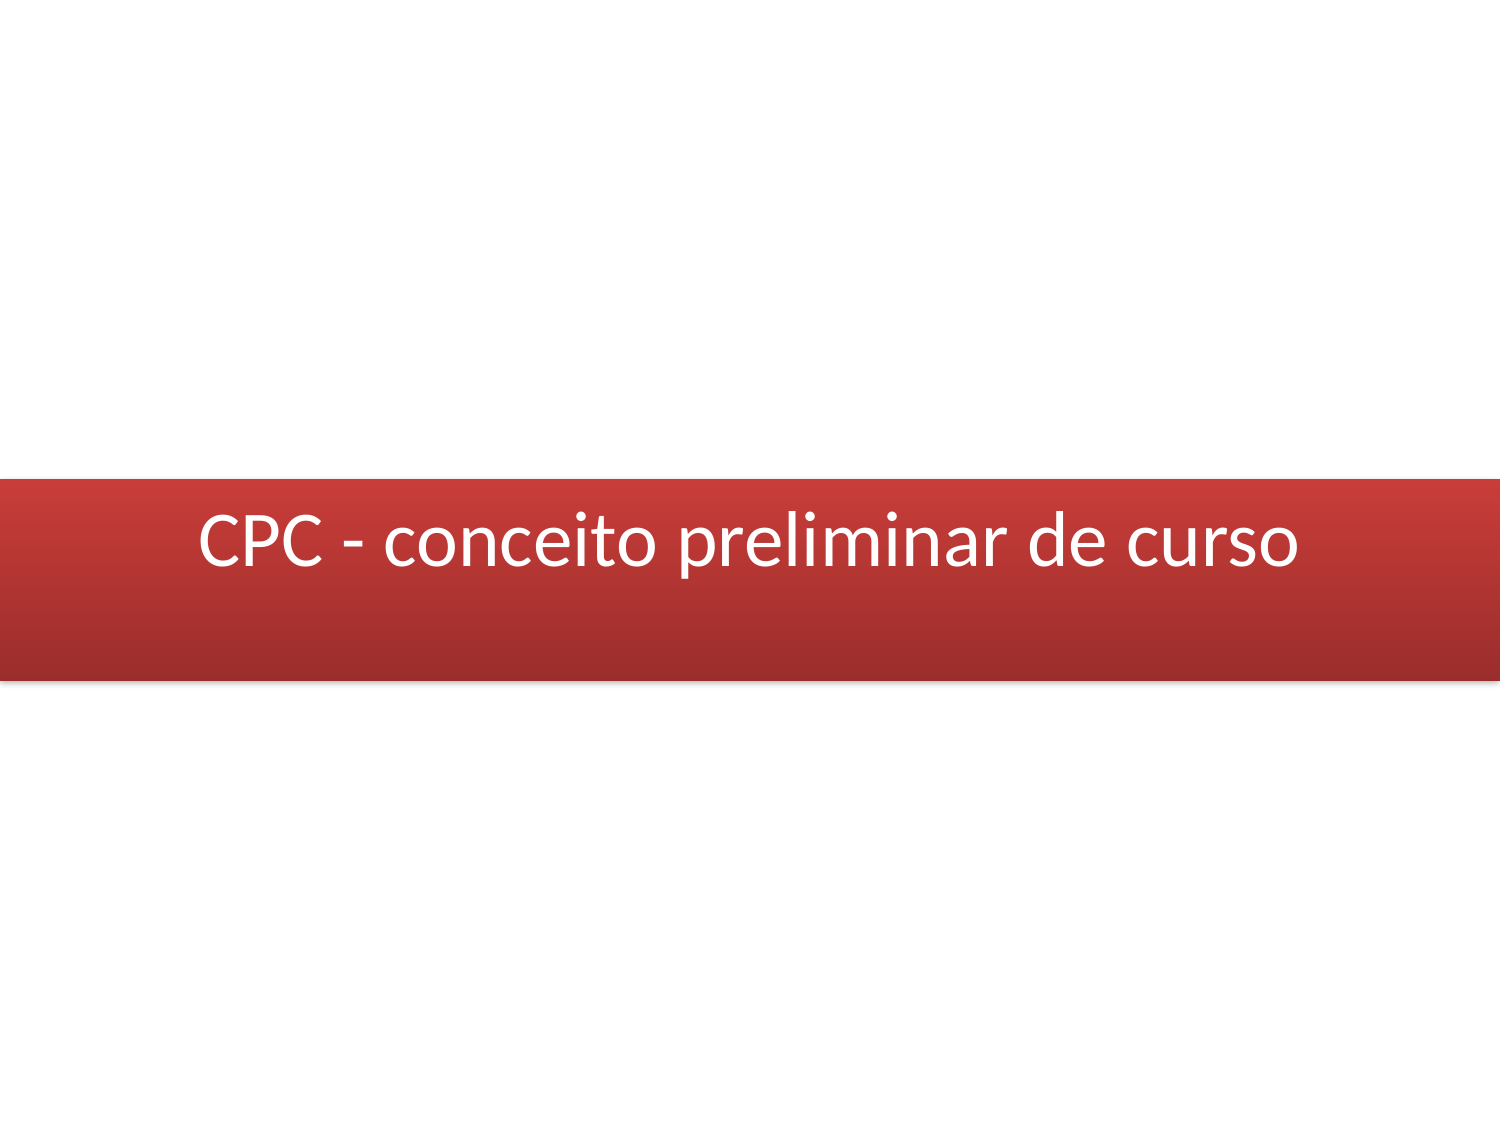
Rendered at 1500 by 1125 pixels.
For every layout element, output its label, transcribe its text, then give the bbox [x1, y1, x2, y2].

text_box CPC - conceito preliminar de curso [0, 479, 1500, 681]
